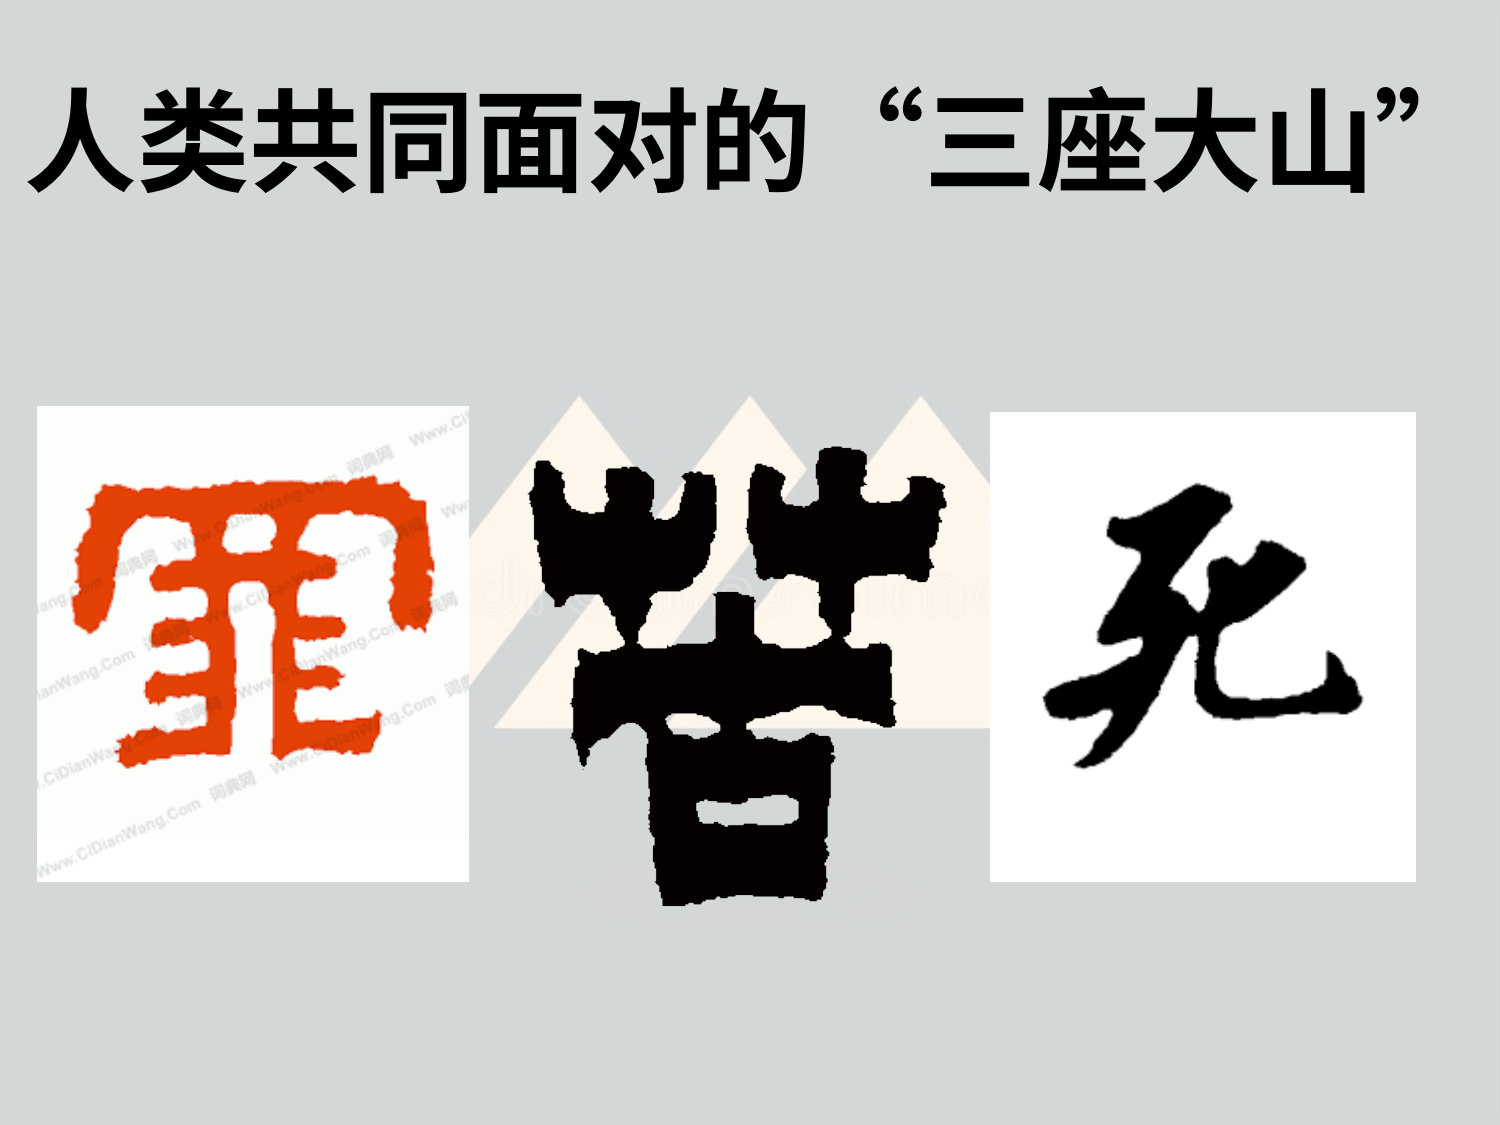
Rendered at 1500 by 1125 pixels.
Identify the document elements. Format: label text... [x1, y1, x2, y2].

picture [448, 387, 1416, 966]
title 人类共同面对的“三座大山” [0, 45, 1500, 233]
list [37, 405, 443, 882]
